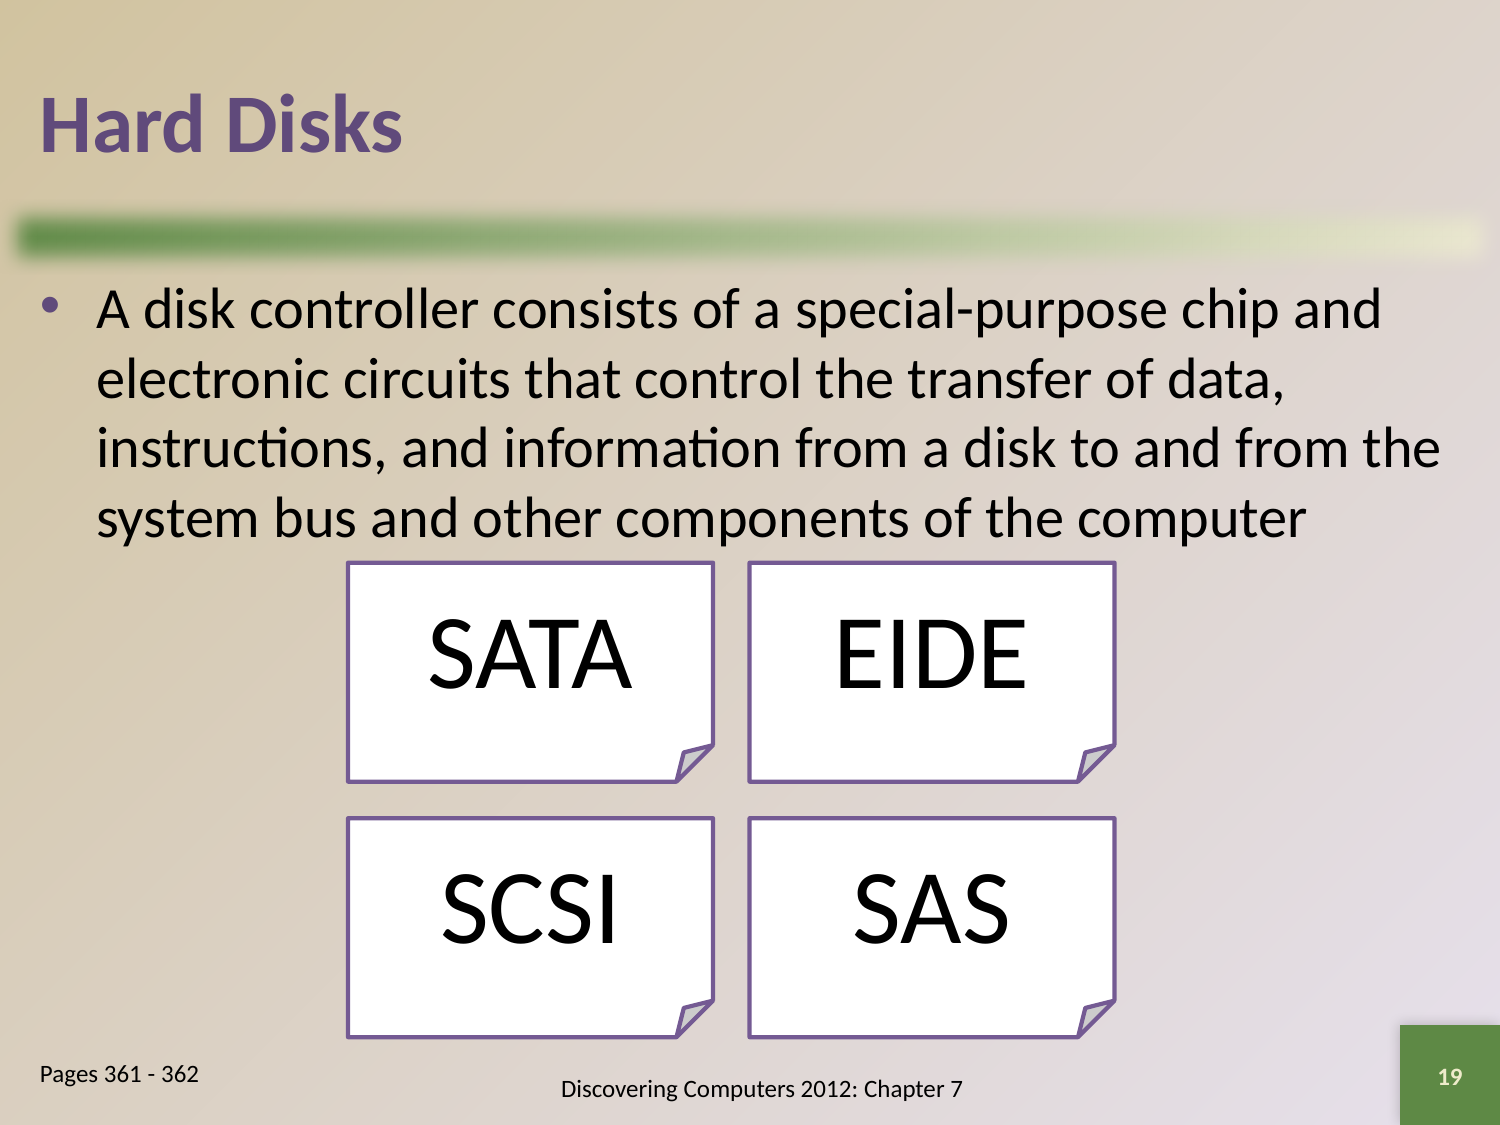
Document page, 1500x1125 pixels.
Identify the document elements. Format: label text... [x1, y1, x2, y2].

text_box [237, 562, 1226, 1038]
title Hard Disks [24, 24, 1475, 213]
footer Discovering Computers 2012: Chapter 7 [450, 1050, 1075, 1125]
list Pages 361 - 362 [24, 1050, 300, 1125]
slide_number 19 [1400, 1025, 1500, 1125]
list A disk controller consists of a special-purpose chip and electronic circuits that control the transfer of data, instructions, and information from a disk to and from the system bus and other components of the computer [24, 262, 1475, 1025]
